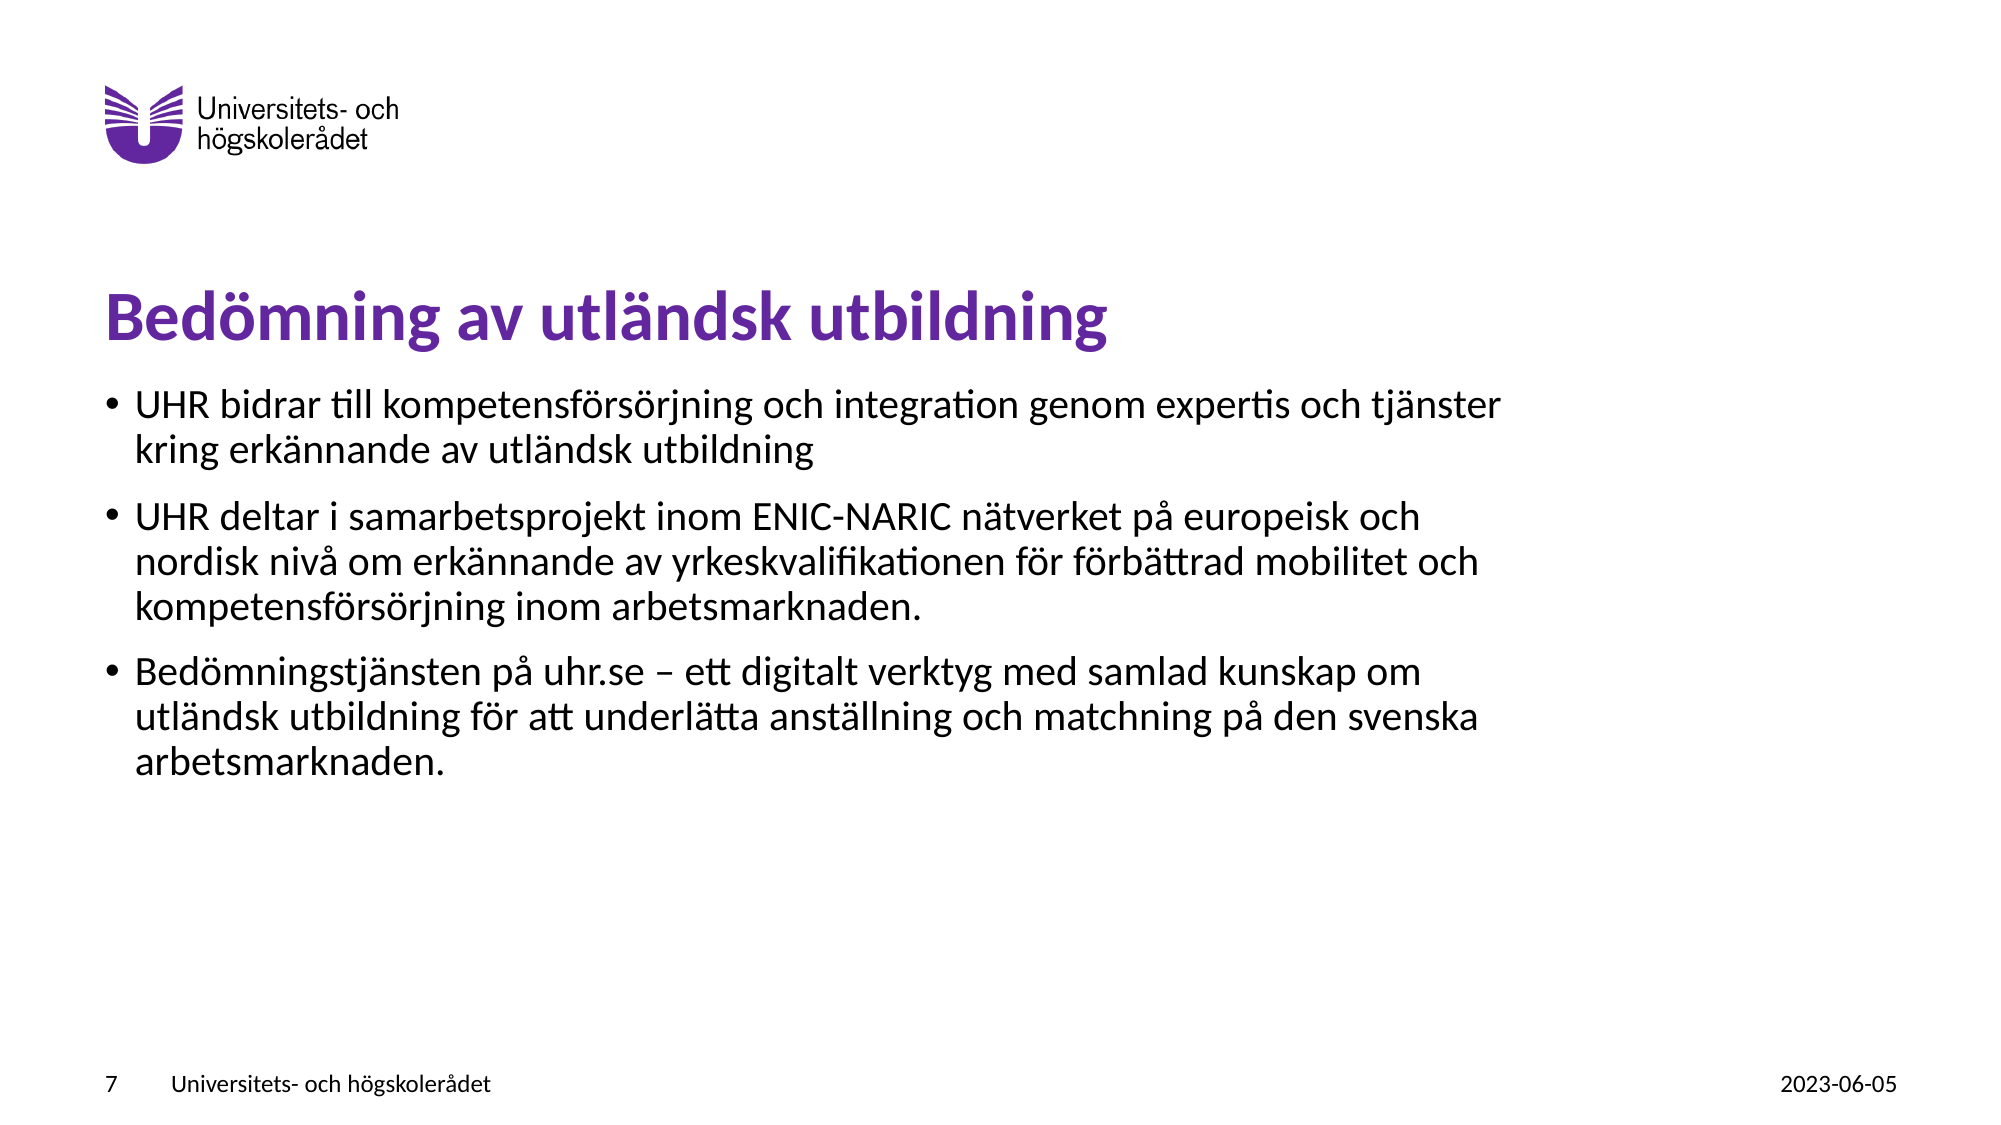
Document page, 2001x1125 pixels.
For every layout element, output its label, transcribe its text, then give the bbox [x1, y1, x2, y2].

slide_number 7 [105, 1067, 165, 1098]
list UHR bidrar till kompetensförsörjning och integration genom expertis och tjänster kring erkännande av utländsk utbildning UHR deltar i samarbetsprojekt inom ENIC-NARIC nätverket på europeisk och nordisk nivå om erkännande av yrkeskvalifikationen för förbättrad mobilitet och kompetensförsörjning inom arbetsmarknaden. Bedömningstjänsten på uhr.se – ett digitalt verktyg med samlad kunskap om utländsk utbildning för att underlätta anställning och matchning på den svenska arbetsmarknaden. [105, 383, 1526, 1041]
footer Universitets- och högskolerådet [171, 1067, 1713, 1098]
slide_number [1720, 1067, 1898, 1098]
title Bedömning av utländsk utbildning [105, 196, 1898, 356]
picture [105, 85, 398, 164]
